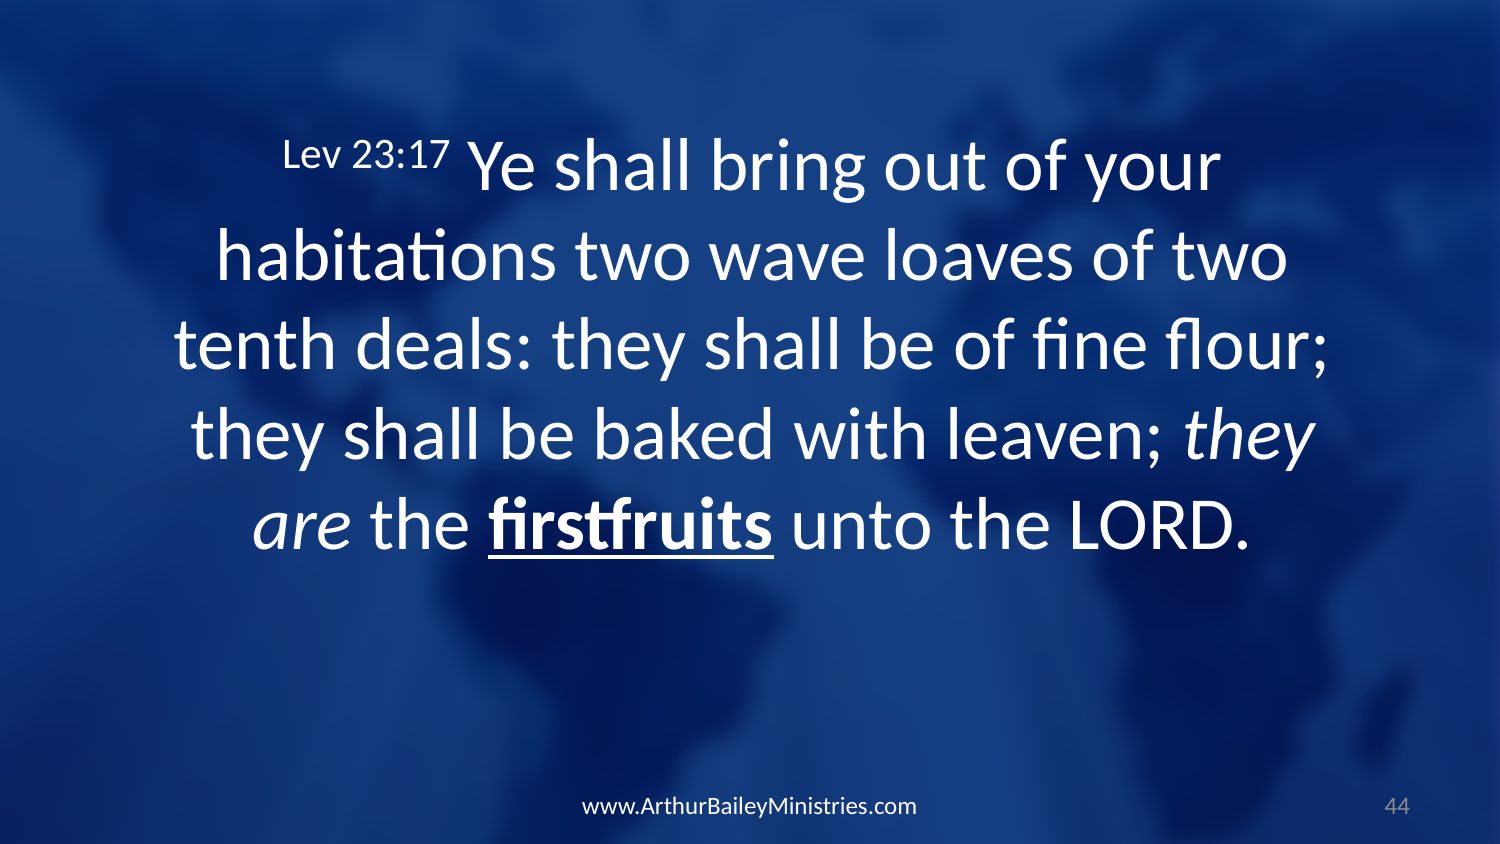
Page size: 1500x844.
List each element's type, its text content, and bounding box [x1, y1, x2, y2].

footer www.ArthurBaileyMinistries.com [512, 782, 988, 827]
slide_number 44 [1074, 782, 1425, 827]
picture [0, 0, 1500, 844]
list Lev 23:17 Ye shall bring out of your habitations two wave loaves of two tenth deals: they shall be of fine flour; they shall be baked with leaven; they are the firstfruits unto the LORD. [151, 107, 1355, 741]
